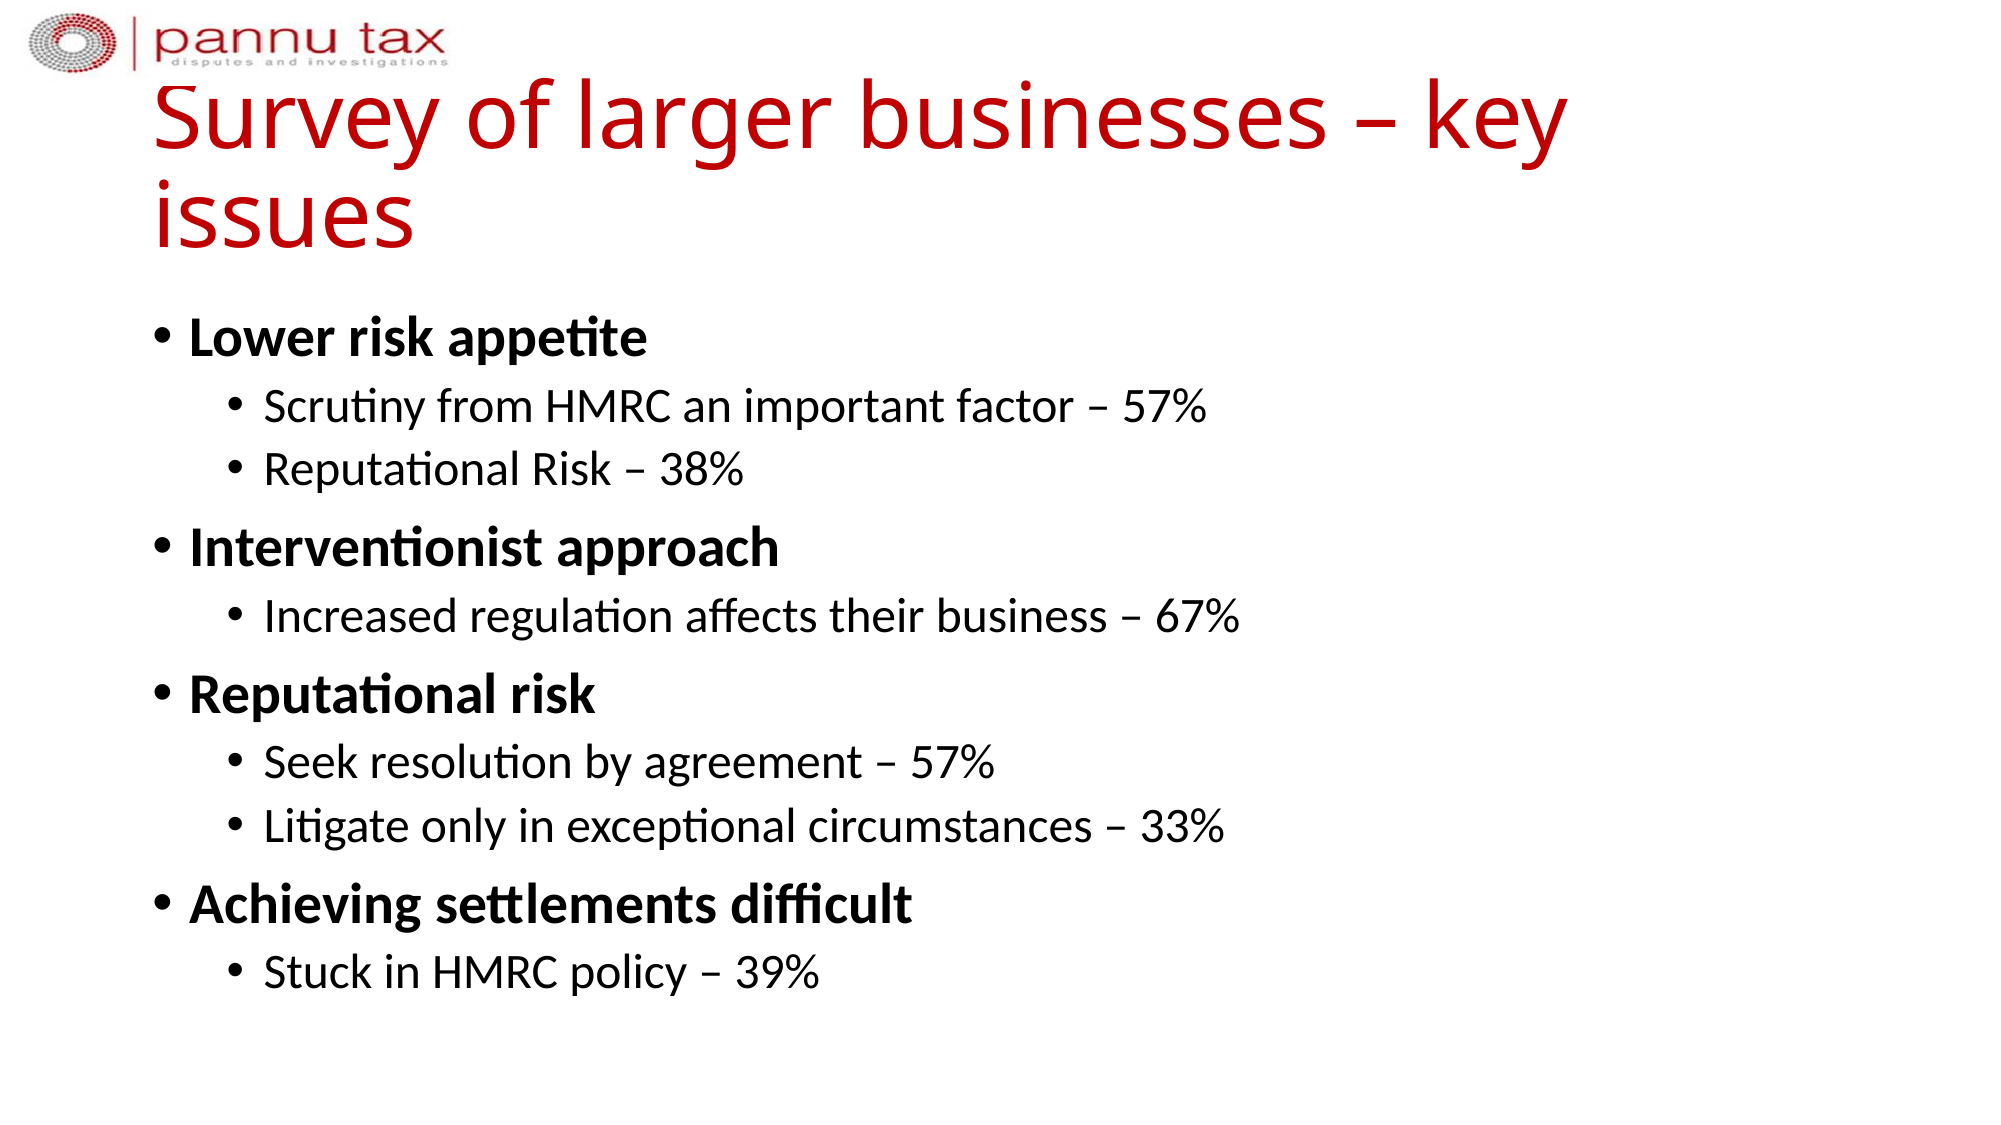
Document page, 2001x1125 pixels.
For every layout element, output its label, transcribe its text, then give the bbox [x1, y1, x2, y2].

picture [0, 0, 477, 86]
title Survey of larger businesses – key issues [137, 59, 1863, 278]
list Lower risk appetite Scrutiny from HMRC an important factor – 57% Reputational Risk – 38% Interventionist approach Increased regulation affects their business – 67% Reputational risk Seek resolution by agreement – 57% Litigate only in exceptional circumstances – 33% Achieving settlements difficult Stuck in HMRC policy – 39% [137, 299, 1863, 1014]
